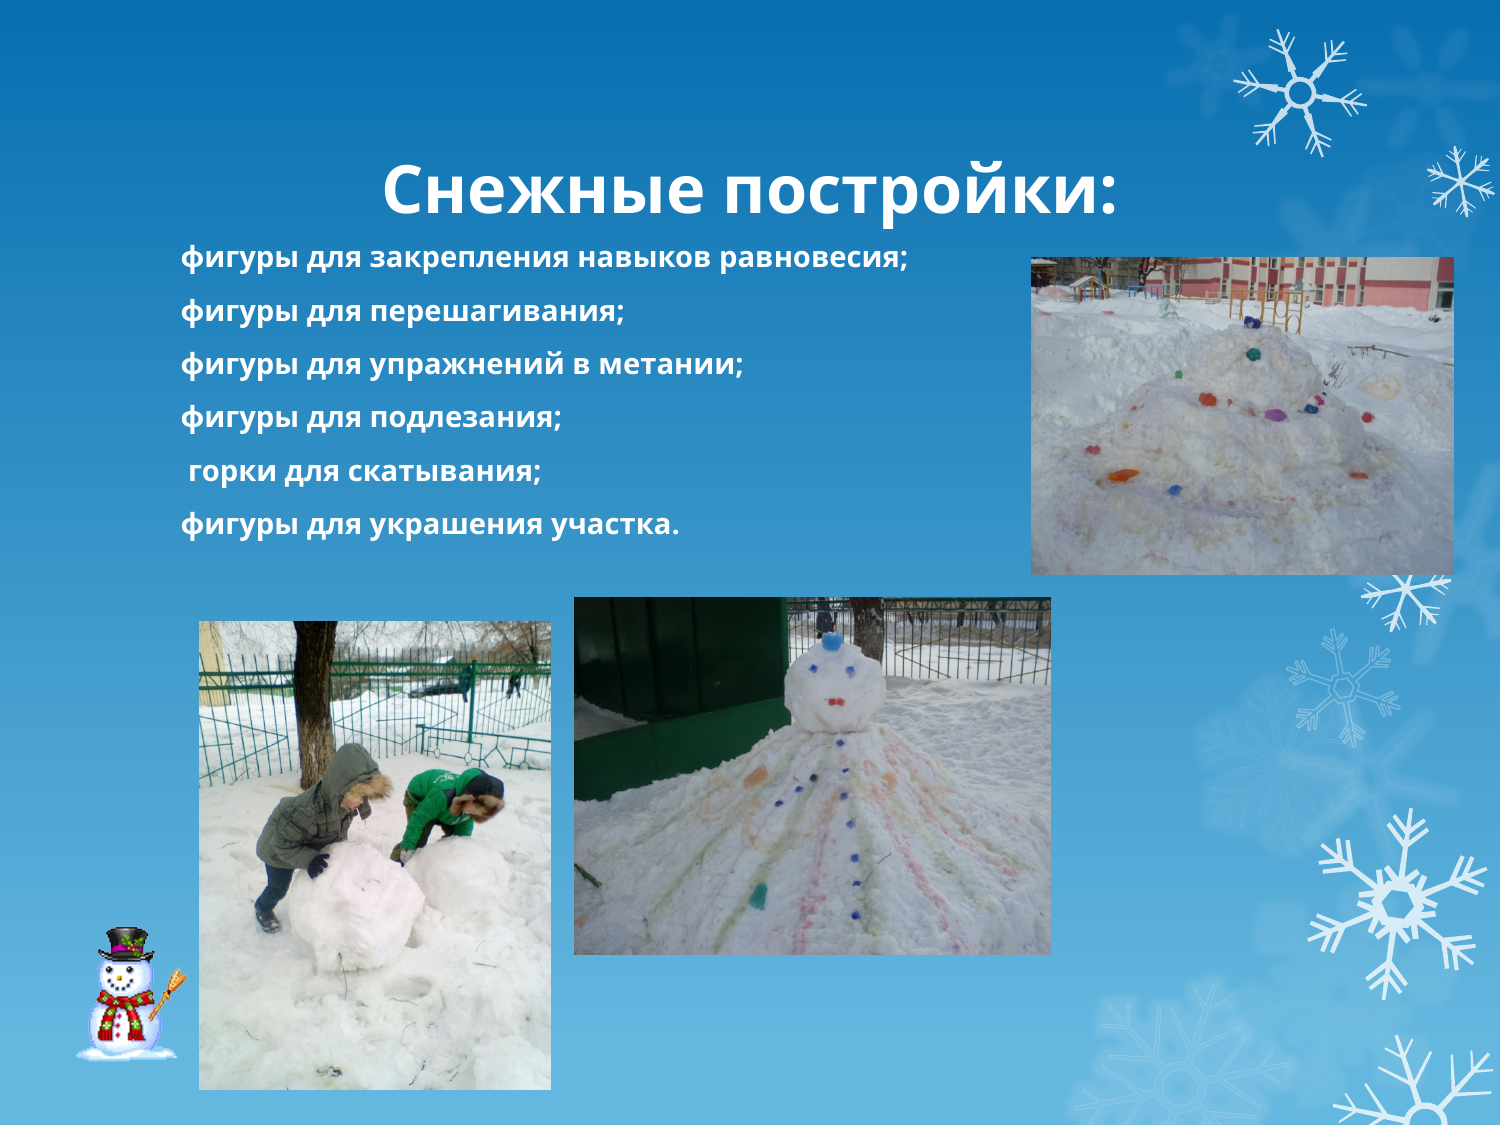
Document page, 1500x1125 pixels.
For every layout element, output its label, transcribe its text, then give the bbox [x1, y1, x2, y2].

picture [61, 620, 552, 1091]
title Снежные постройки: [165, 110, 1335, 234]
picture [1030, 257, 1454, 575]
list фигуры для закрепления навыков равновесия; фигуры для перешагивания; фигуры для упражнений в метании; фигуры для подлезания; горки для скатывания; фигуры для украшения участка. [165, 234, 1335, 610]
picture [573, 597, 1052, 956]
